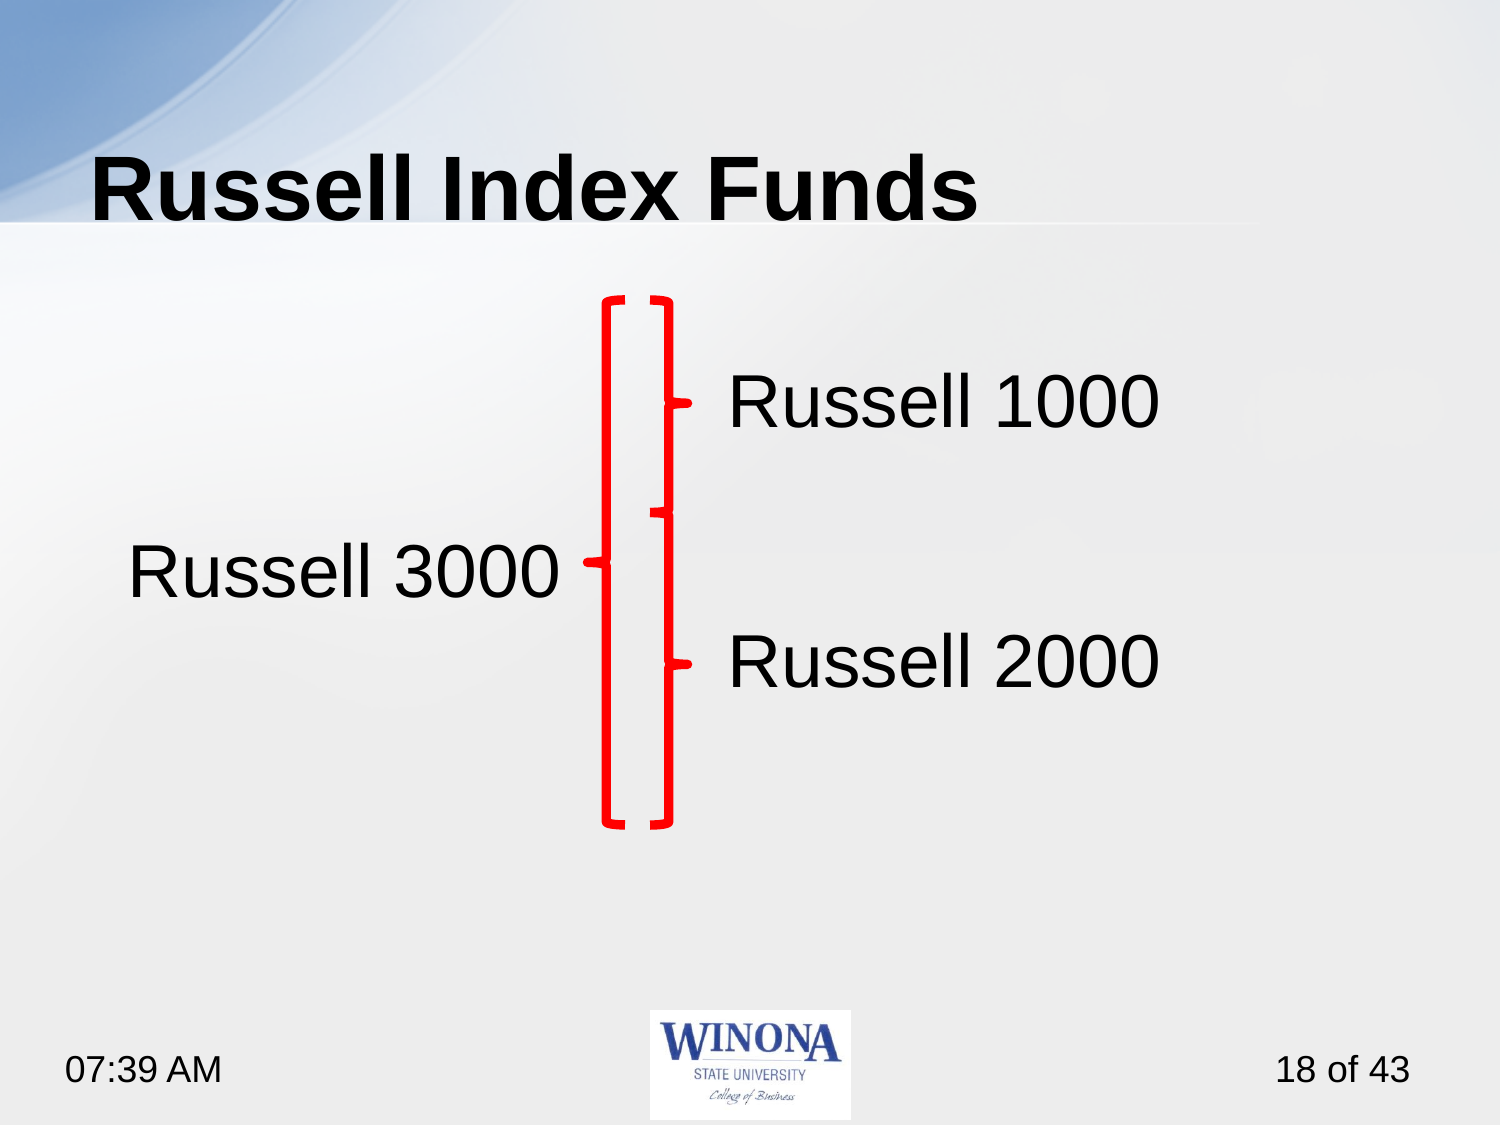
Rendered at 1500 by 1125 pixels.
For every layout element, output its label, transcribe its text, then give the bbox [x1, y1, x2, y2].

text_box [649, 298, 689, 514]
text_box [586, 298, 626, 826]
title Russell Index Funds [75, 58, 1425, 247]
text_box [649, 513, 689, 827]
list Russell 1000 Russell 3000 Russell 2000 [112, 275, 1325, 1005]
picture [0, 0, 1500, 1125]
